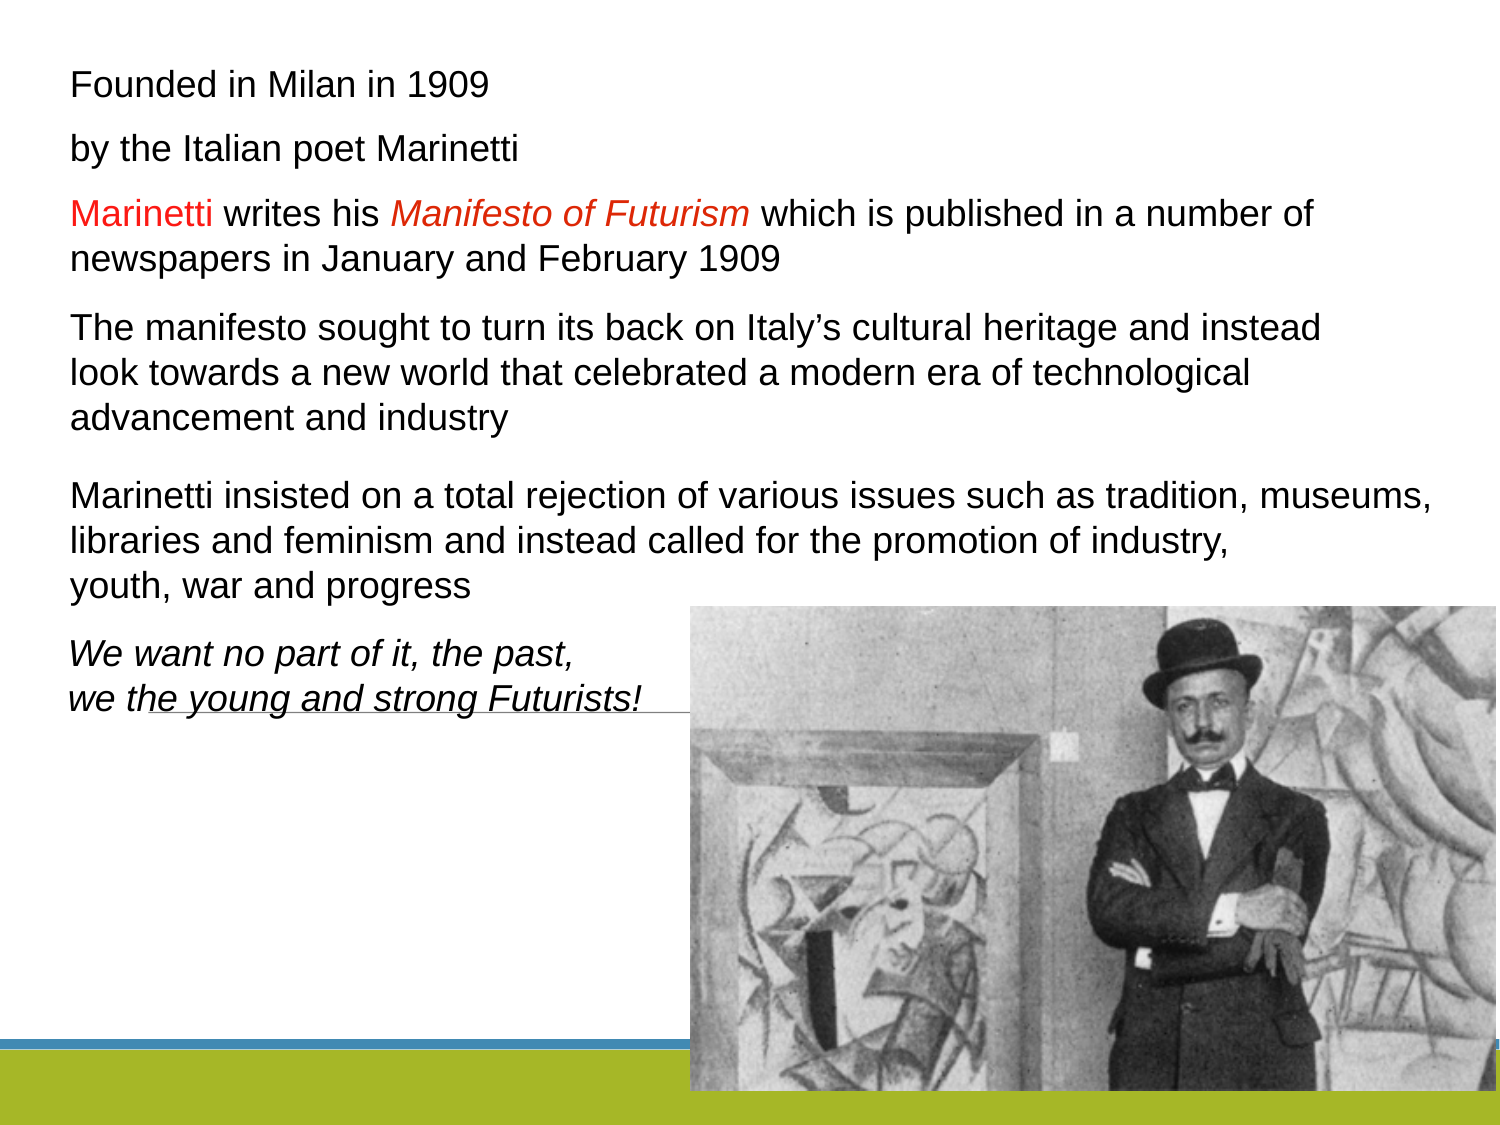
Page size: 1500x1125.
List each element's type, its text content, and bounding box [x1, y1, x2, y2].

text_box Marinetti insisted on a total rejection of various issues such as tradition, museums, libraries and feminism and instead called for the promotion of industry, youth, war and progress [62, 463, 1473, 614]
picture [690, 606, 1497, 1091]
text_box Founded in Milan in 1909 [62, 52, 617, 112]
text_box We want no part of it, the past, we the young and strong Futurists! [60, 621, 687, 727]
text_box Marinetti writes his Manifesto of Futurism which is published in a number of newspapers in January and February 1909 [62, 180, 1500, 286]
text_box by the Italian poet Marinetti [62, 116, 568, 177]
text_box The manifesto sought to turn its back on Italy’s cultural heritage and instead look towards a new world that celebrated a modern era of technological advancement and industry [62, 295, 1417, 446]
